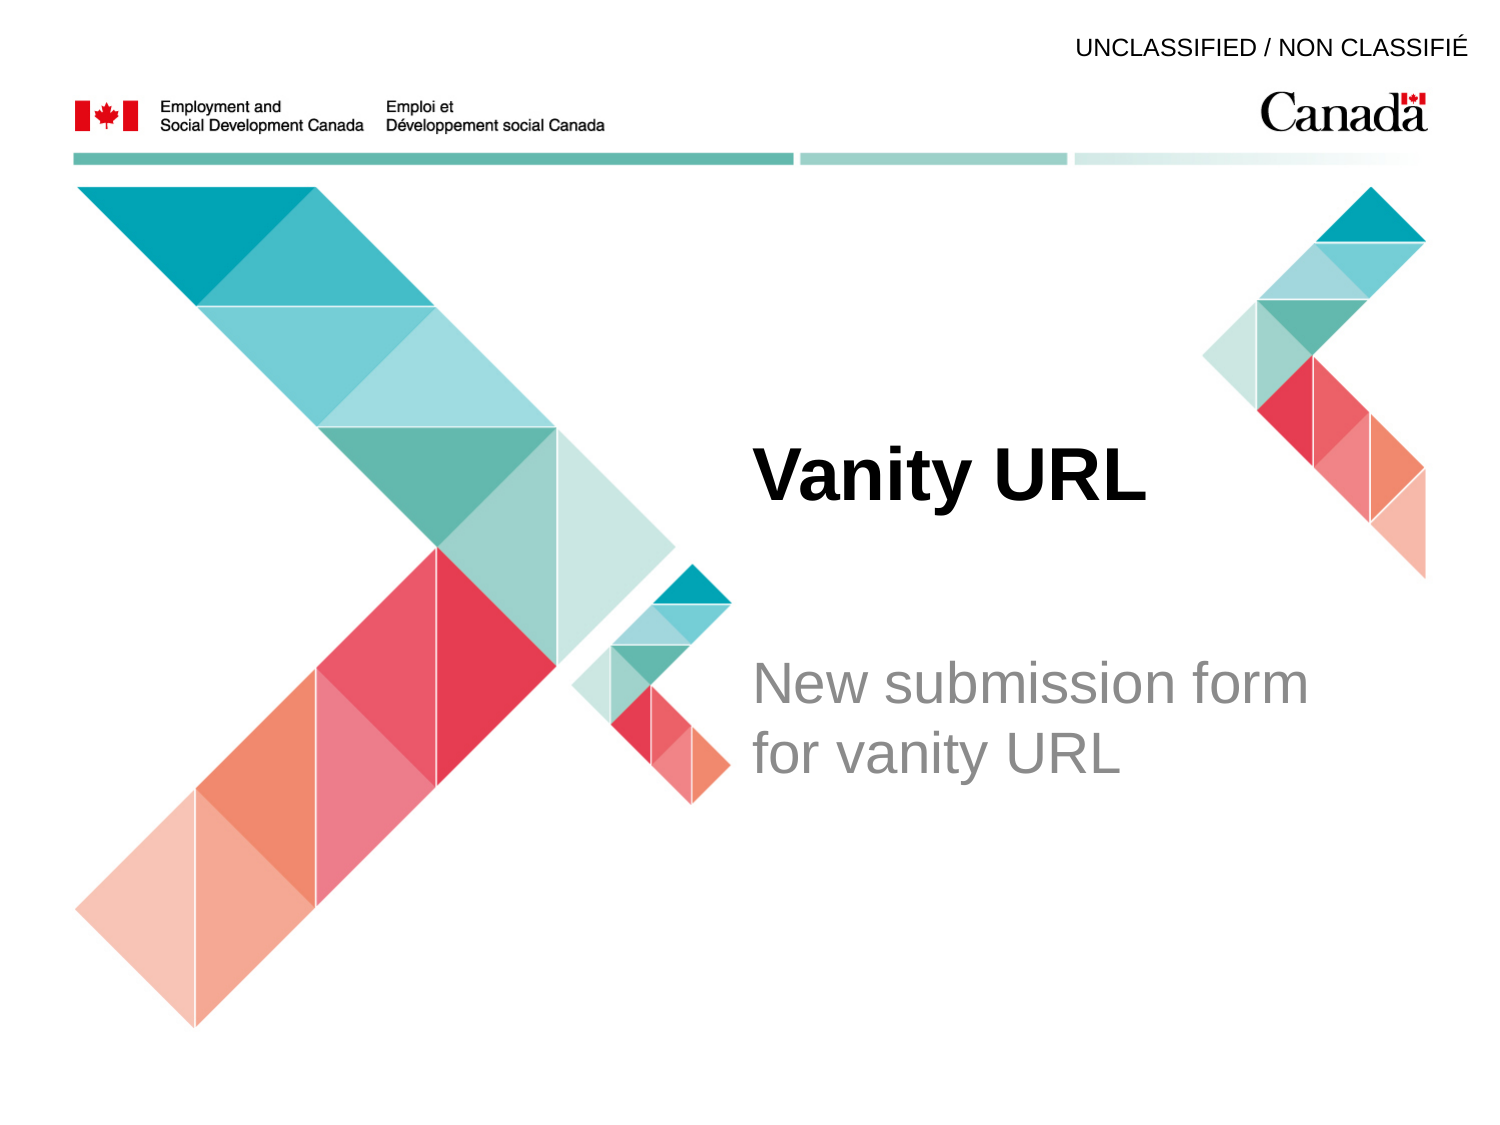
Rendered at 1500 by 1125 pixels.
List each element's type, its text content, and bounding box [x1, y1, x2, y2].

picture [0, 0, 1500, 1125]
subtitle New submission form for vanity URL [737, 637, 1404, 925]
title Vanity URL [737, 349, 1404, 591]
